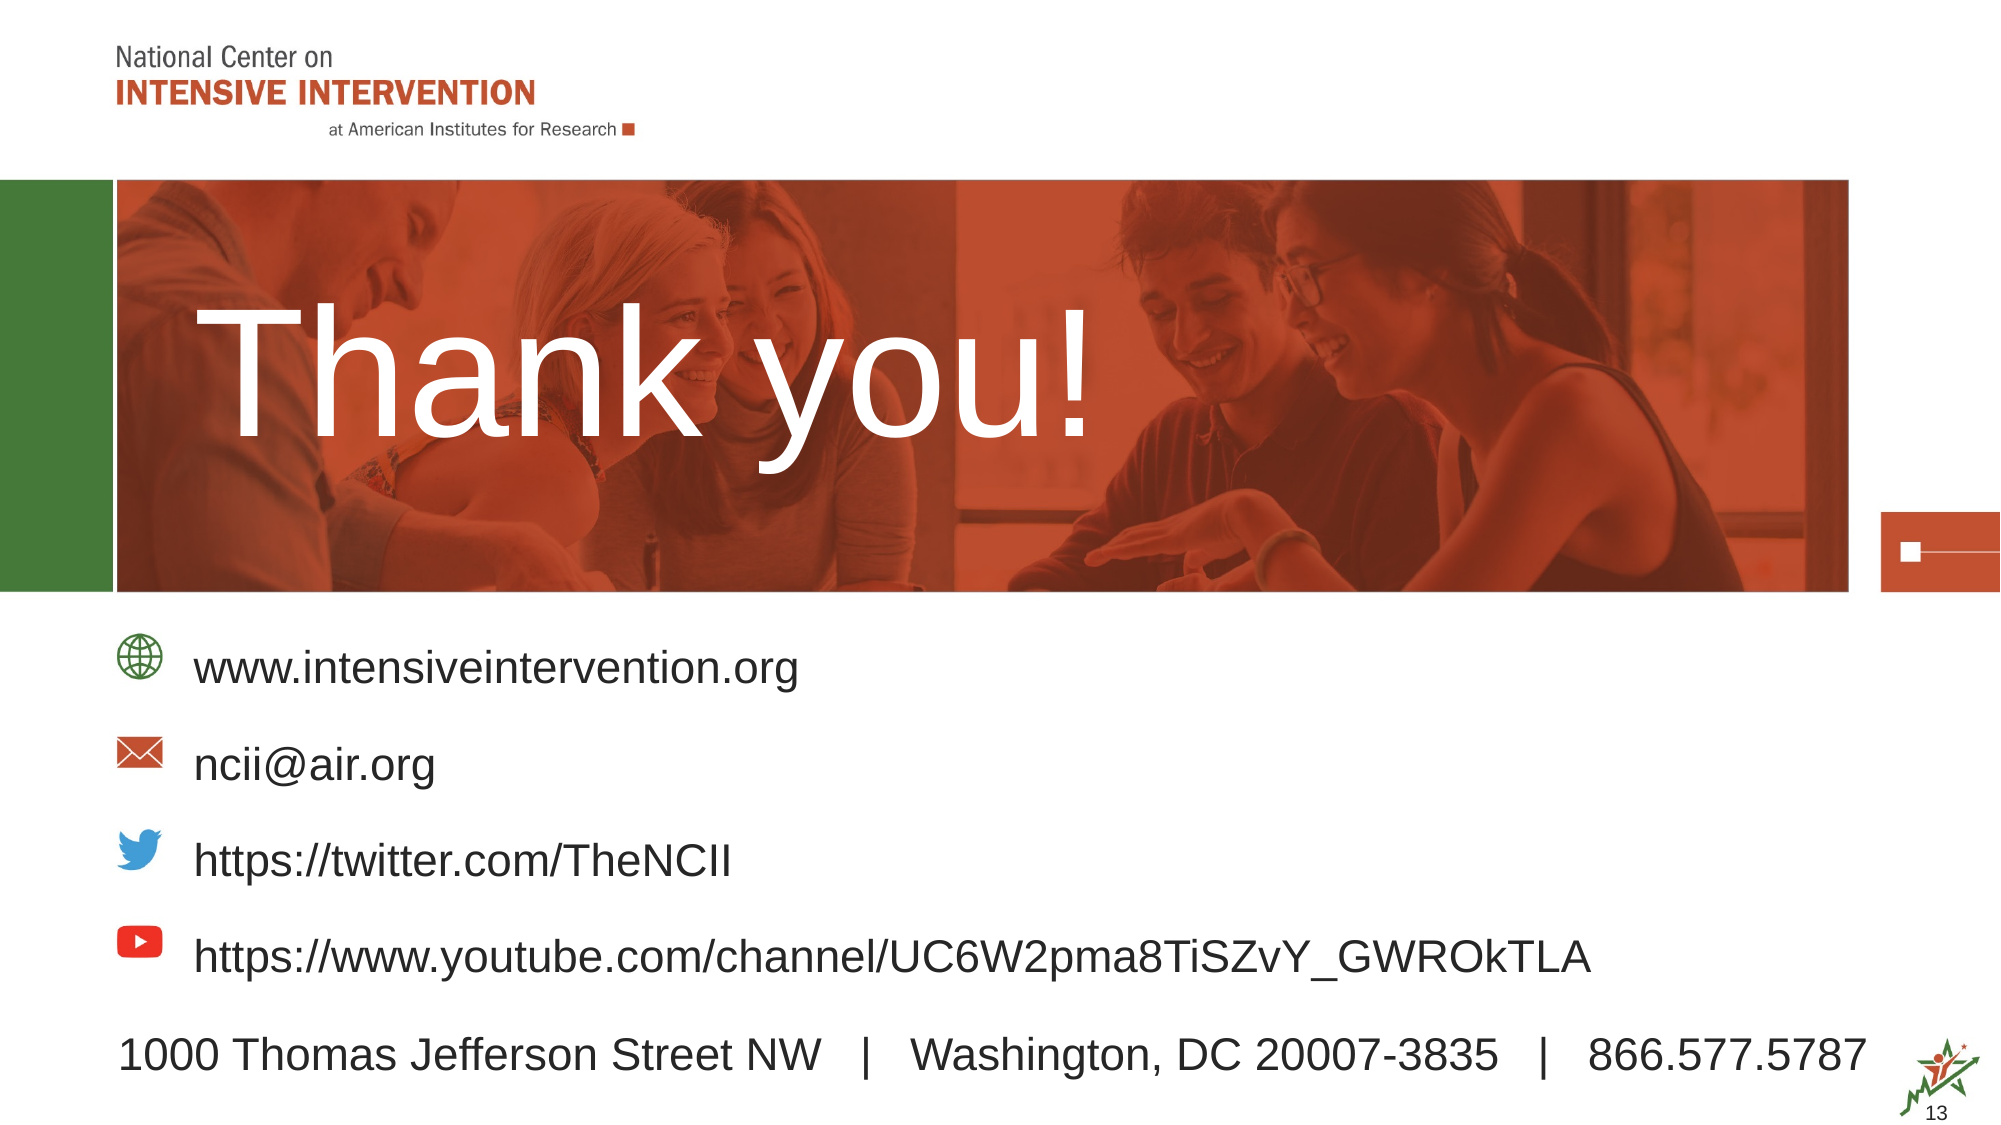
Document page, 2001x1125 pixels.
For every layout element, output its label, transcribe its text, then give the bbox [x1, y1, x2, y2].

picture [0, 0, 2000, 1125]
text_box Thank you! [178, 245, 1509, 480]
slide_number 135 [1925, 1099, 1951, 1125]
